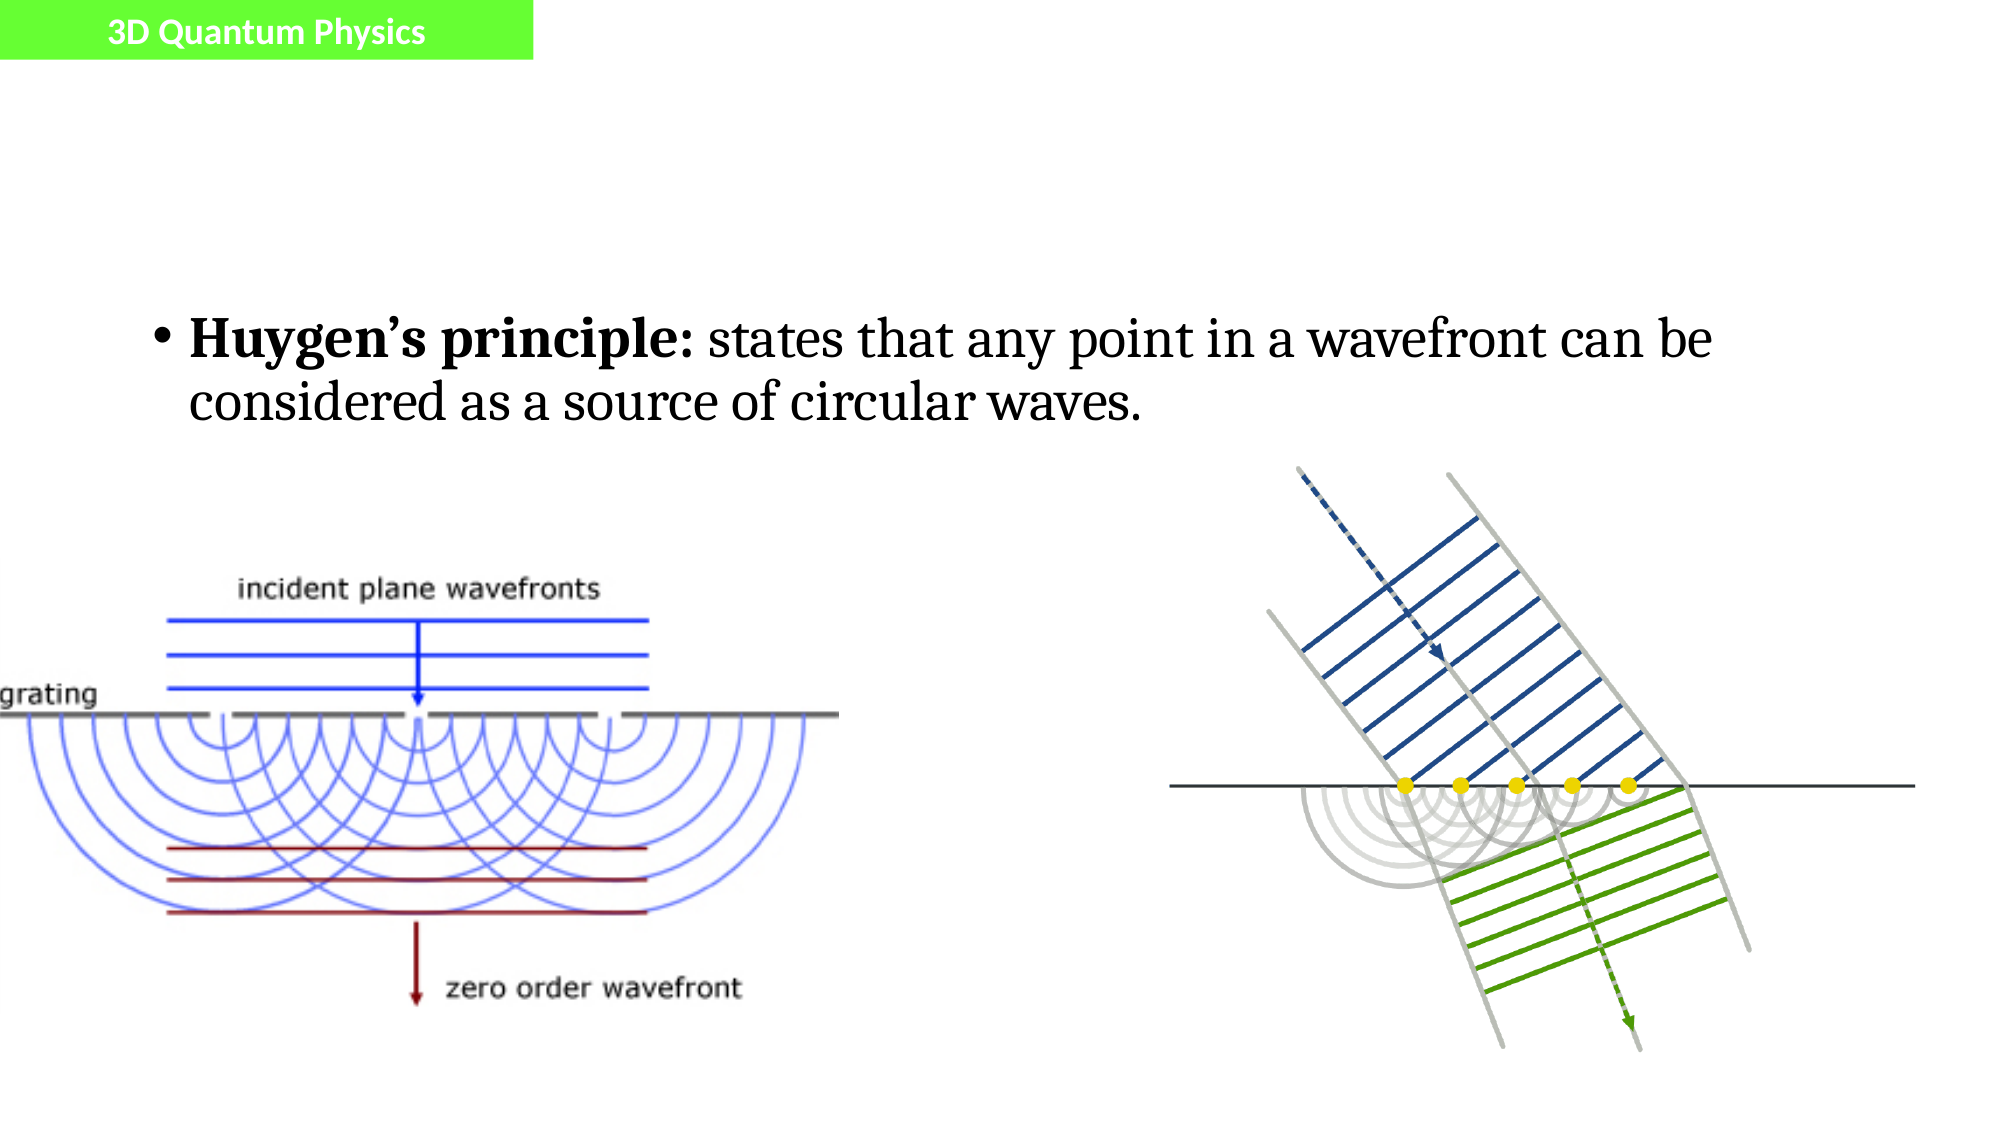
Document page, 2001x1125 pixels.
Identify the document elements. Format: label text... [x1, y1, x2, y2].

picture [0, 558, 839, 1014]
text_box 3D Quantum Physics [0, 0, 534, 60]
list Huygen’s principle: states that any point in a wavefront can be considered as a source of circular waves. [137, 299, 1863, 1014]
picture [1135, 437, 1950, 1090]
